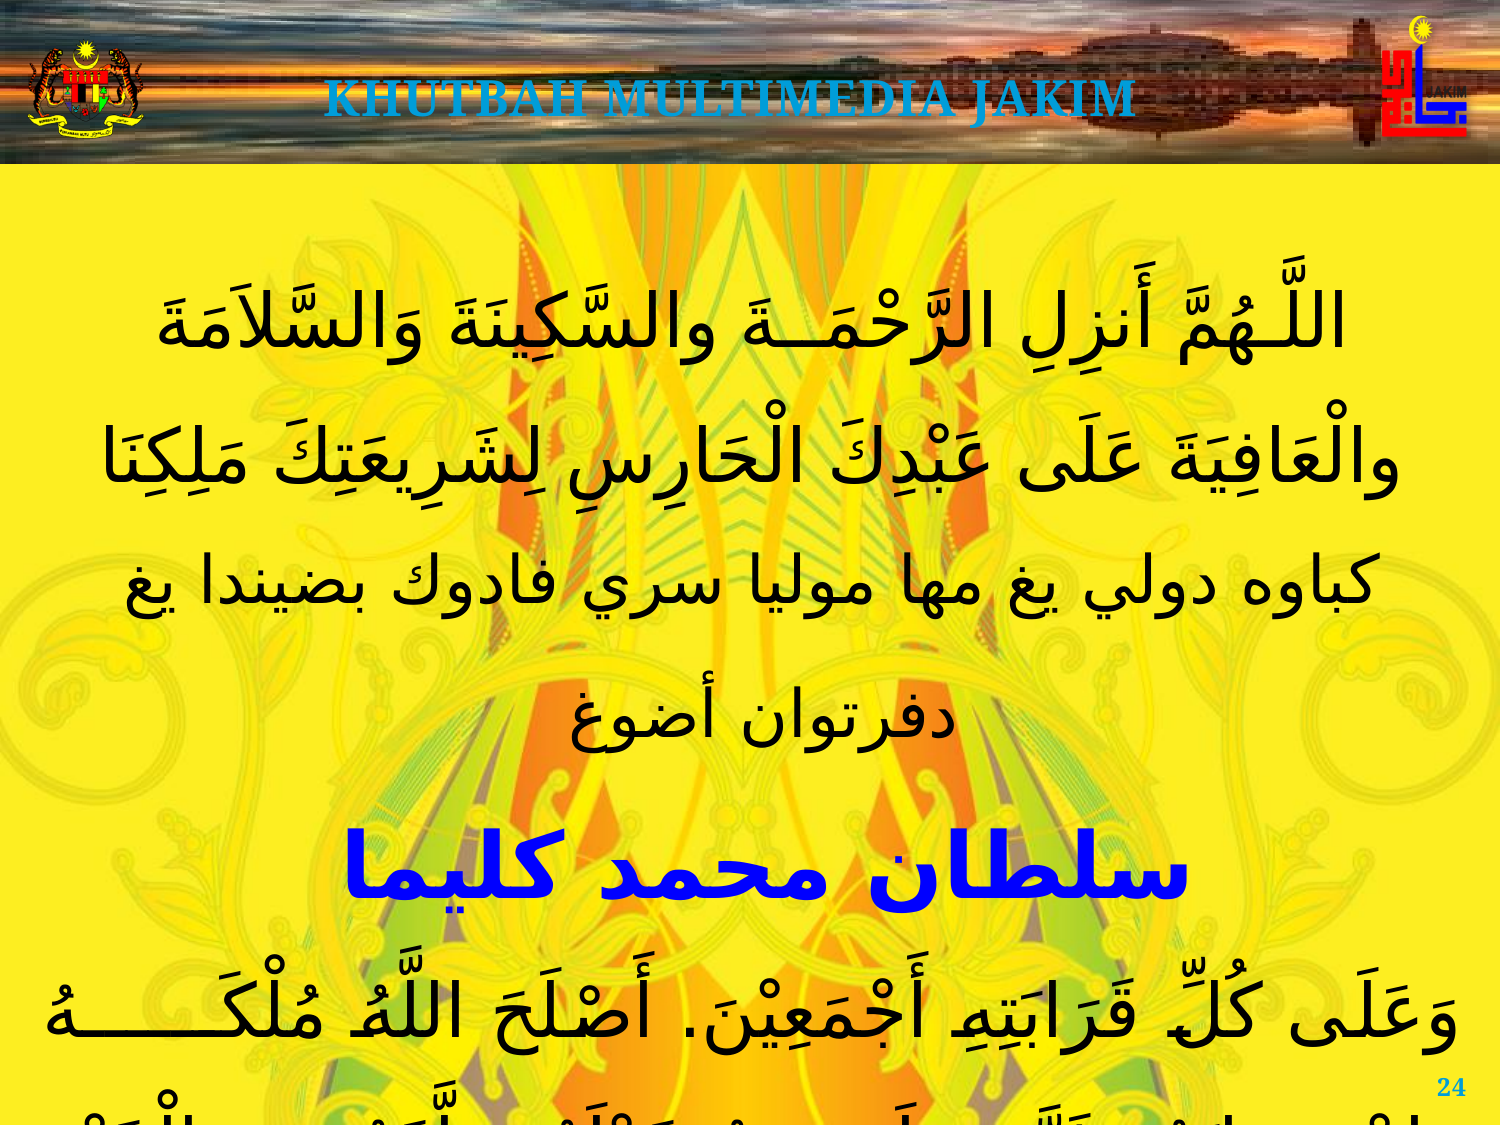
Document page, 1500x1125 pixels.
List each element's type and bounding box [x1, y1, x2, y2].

picture [0, 173, 1500, 1125]
text_box [0, 0, 1500, 165]
